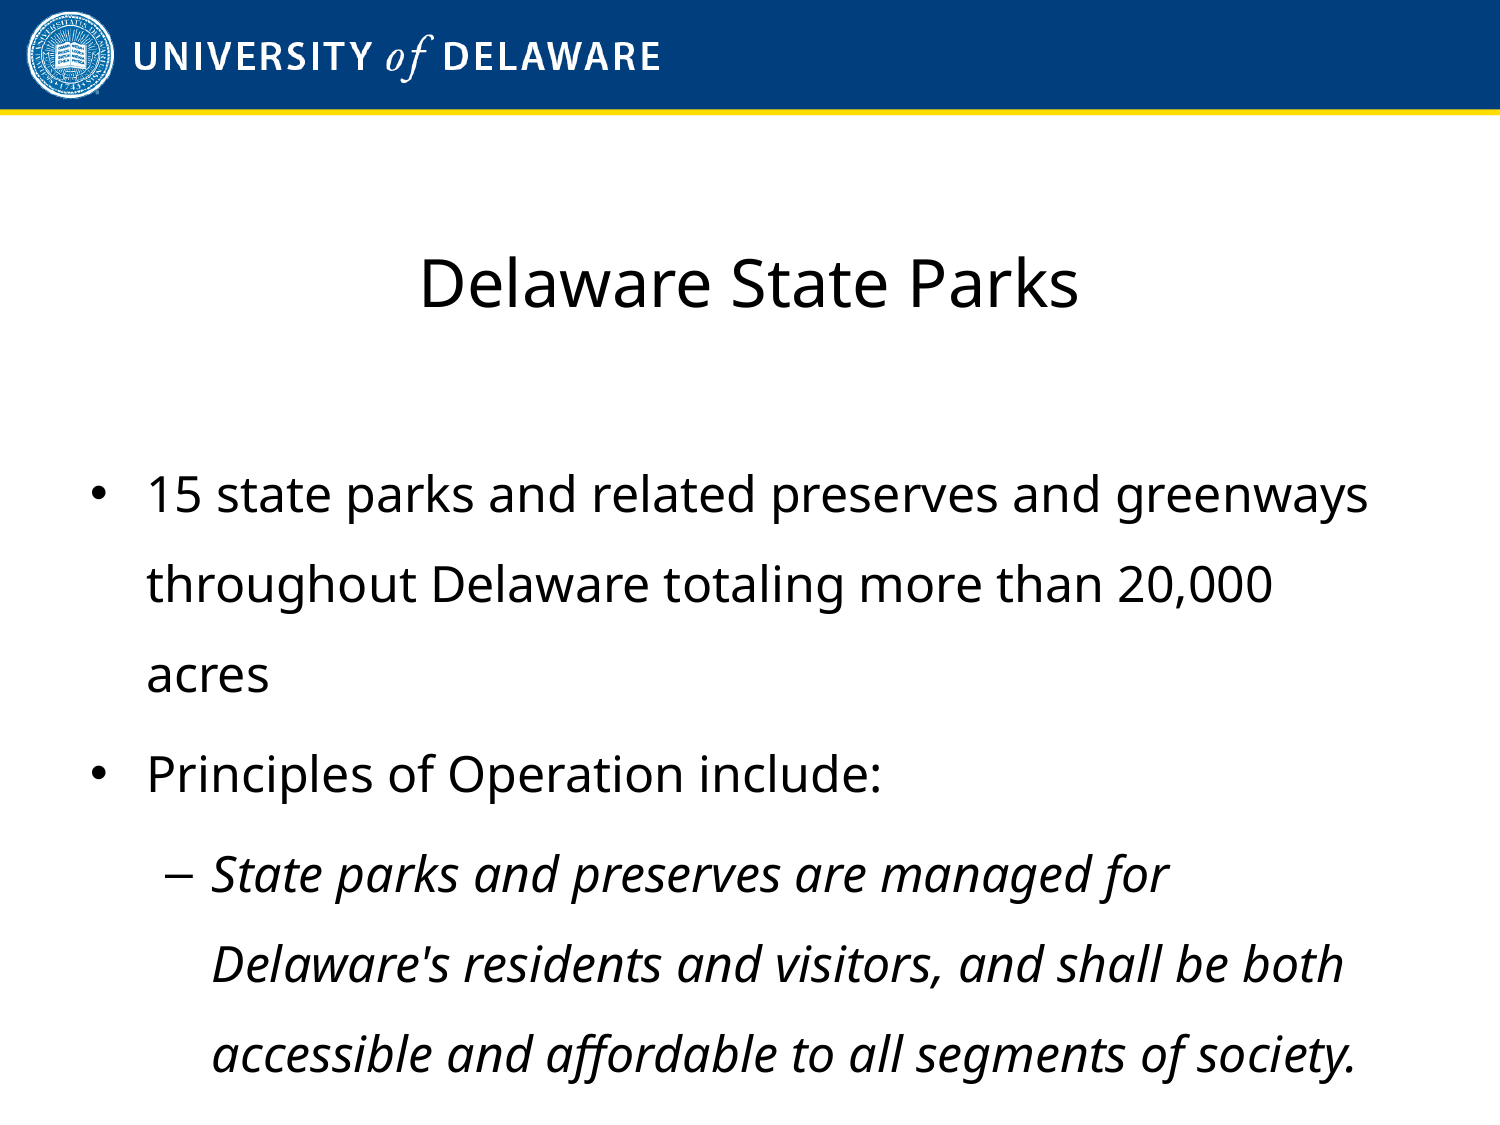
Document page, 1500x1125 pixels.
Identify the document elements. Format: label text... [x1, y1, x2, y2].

title Delaware State Parks [74, 199, 1426, 363]
list 15 state parks and related preserves and greenways throughout Delaware totaling more than 20,000 acres Principles of Operation include: State parks and preserves are managed for Delaware's residents and visitors, and shall be both accessible and affordable to all segments of society. [74, 424, 1426, 1006]
picture [0, 0, 1500, 1125]
